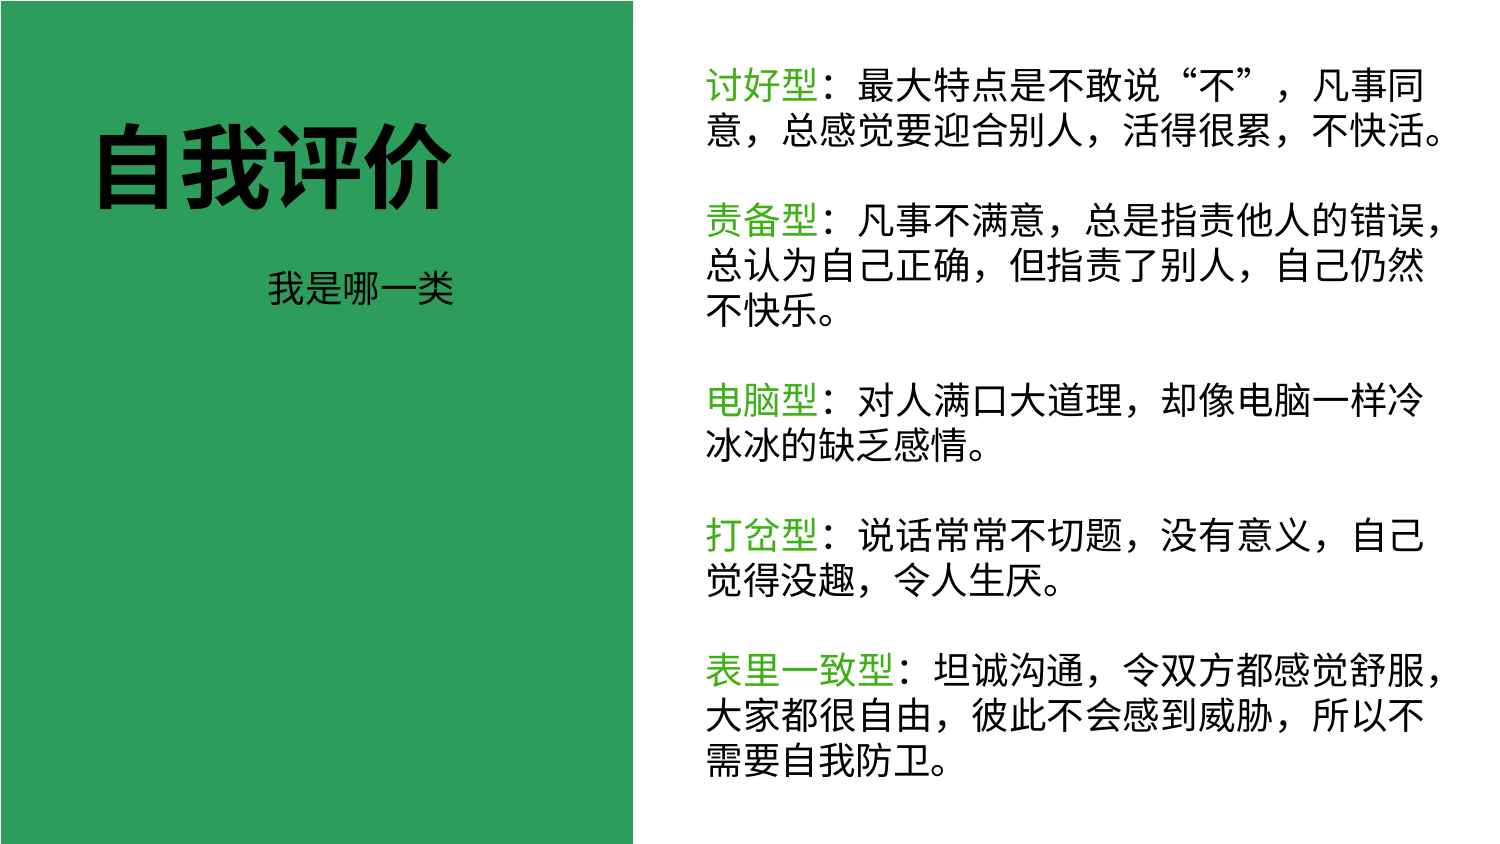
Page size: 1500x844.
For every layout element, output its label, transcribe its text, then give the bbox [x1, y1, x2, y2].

text_box 讨好型：最大特点是不敢说“不”，凡事同意，总感觉要迎合别人，活得很累，不快活。 责备型：凡事不满意，总是指责他人的错误，总认为自己正确，但指责了别人，自己仍然不快乐。 电脑型：对人满口大道理，却像电脑一样冷冰冰的缺乏感情。 打岔型：说话常常不切题，没有意义，自己觉得没趣，令人生厌。 表里一致型：坦诚沟通，令双方都感觉舒服，大家都很自由，彼此不会感到威胁，所以不需要自我防卫。 [690, 54, 1441, 790]
text_box [0, 0, 635, 844]
text_box 自我评价 我是哪一类 [73, 102, 470, 318]
